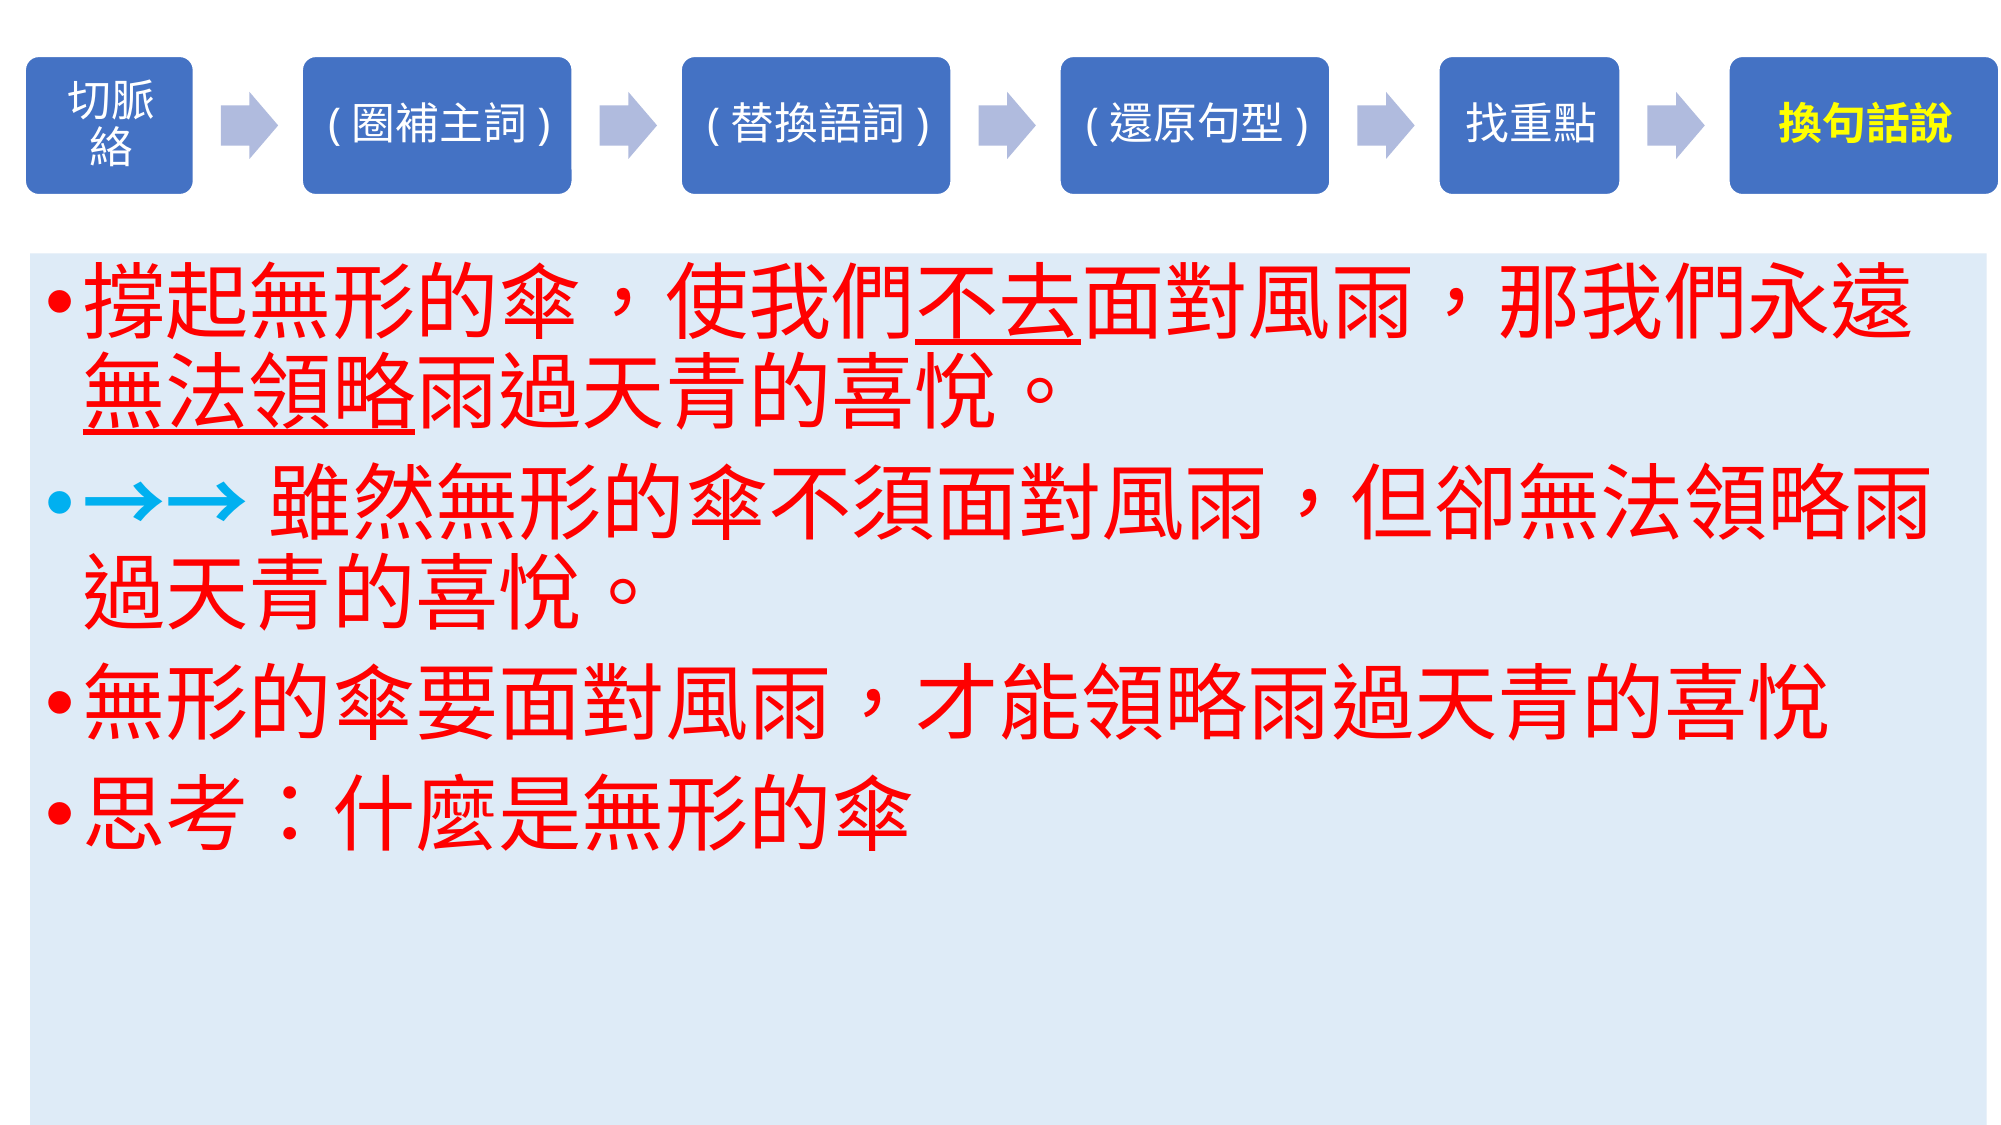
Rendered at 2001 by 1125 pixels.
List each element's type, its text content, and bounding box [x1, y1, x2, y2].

list 撐起無形的傘，使我們不去面對風雨，那我們永遠無法領略雨過天青的喜悅。 →→雖然無形的傘不須面對風雨，但卻無法領略雨過天青的喜悅。 無形的傘要面對風雨，才能領略雨過天青的喜悅 思考：什麼是無形的傘 [30, 253, 1987, 1125]
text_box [24, 56, 2000, 195]
